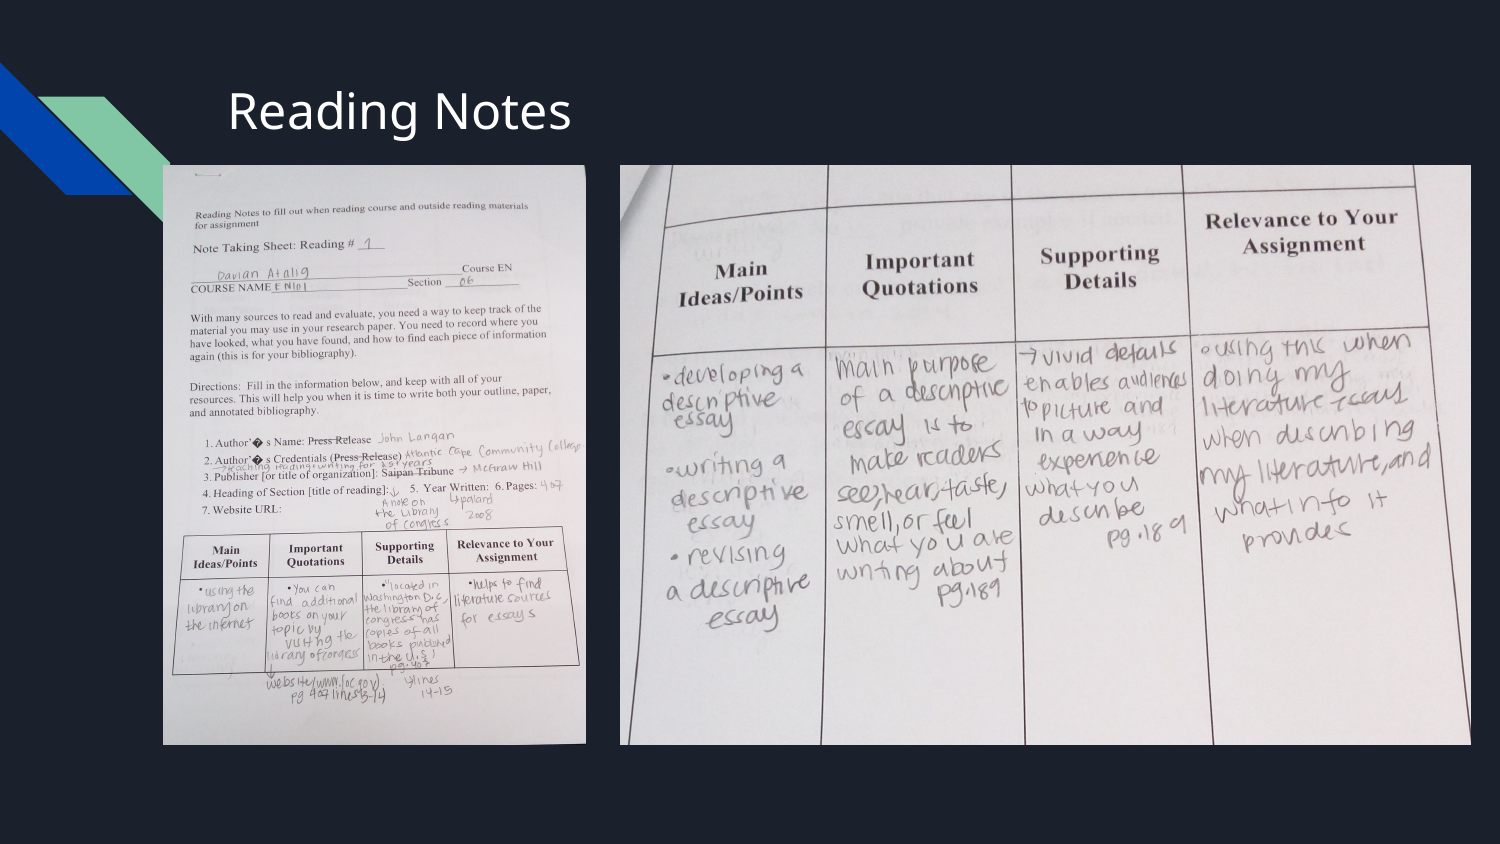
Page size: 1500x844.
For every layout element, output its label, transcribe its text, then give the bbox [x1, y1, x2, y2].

picture [620, 165, 1471, 745]
title Reading Notes [212, 64, 1368, 215]
picture [162, 165, 587, 745]
